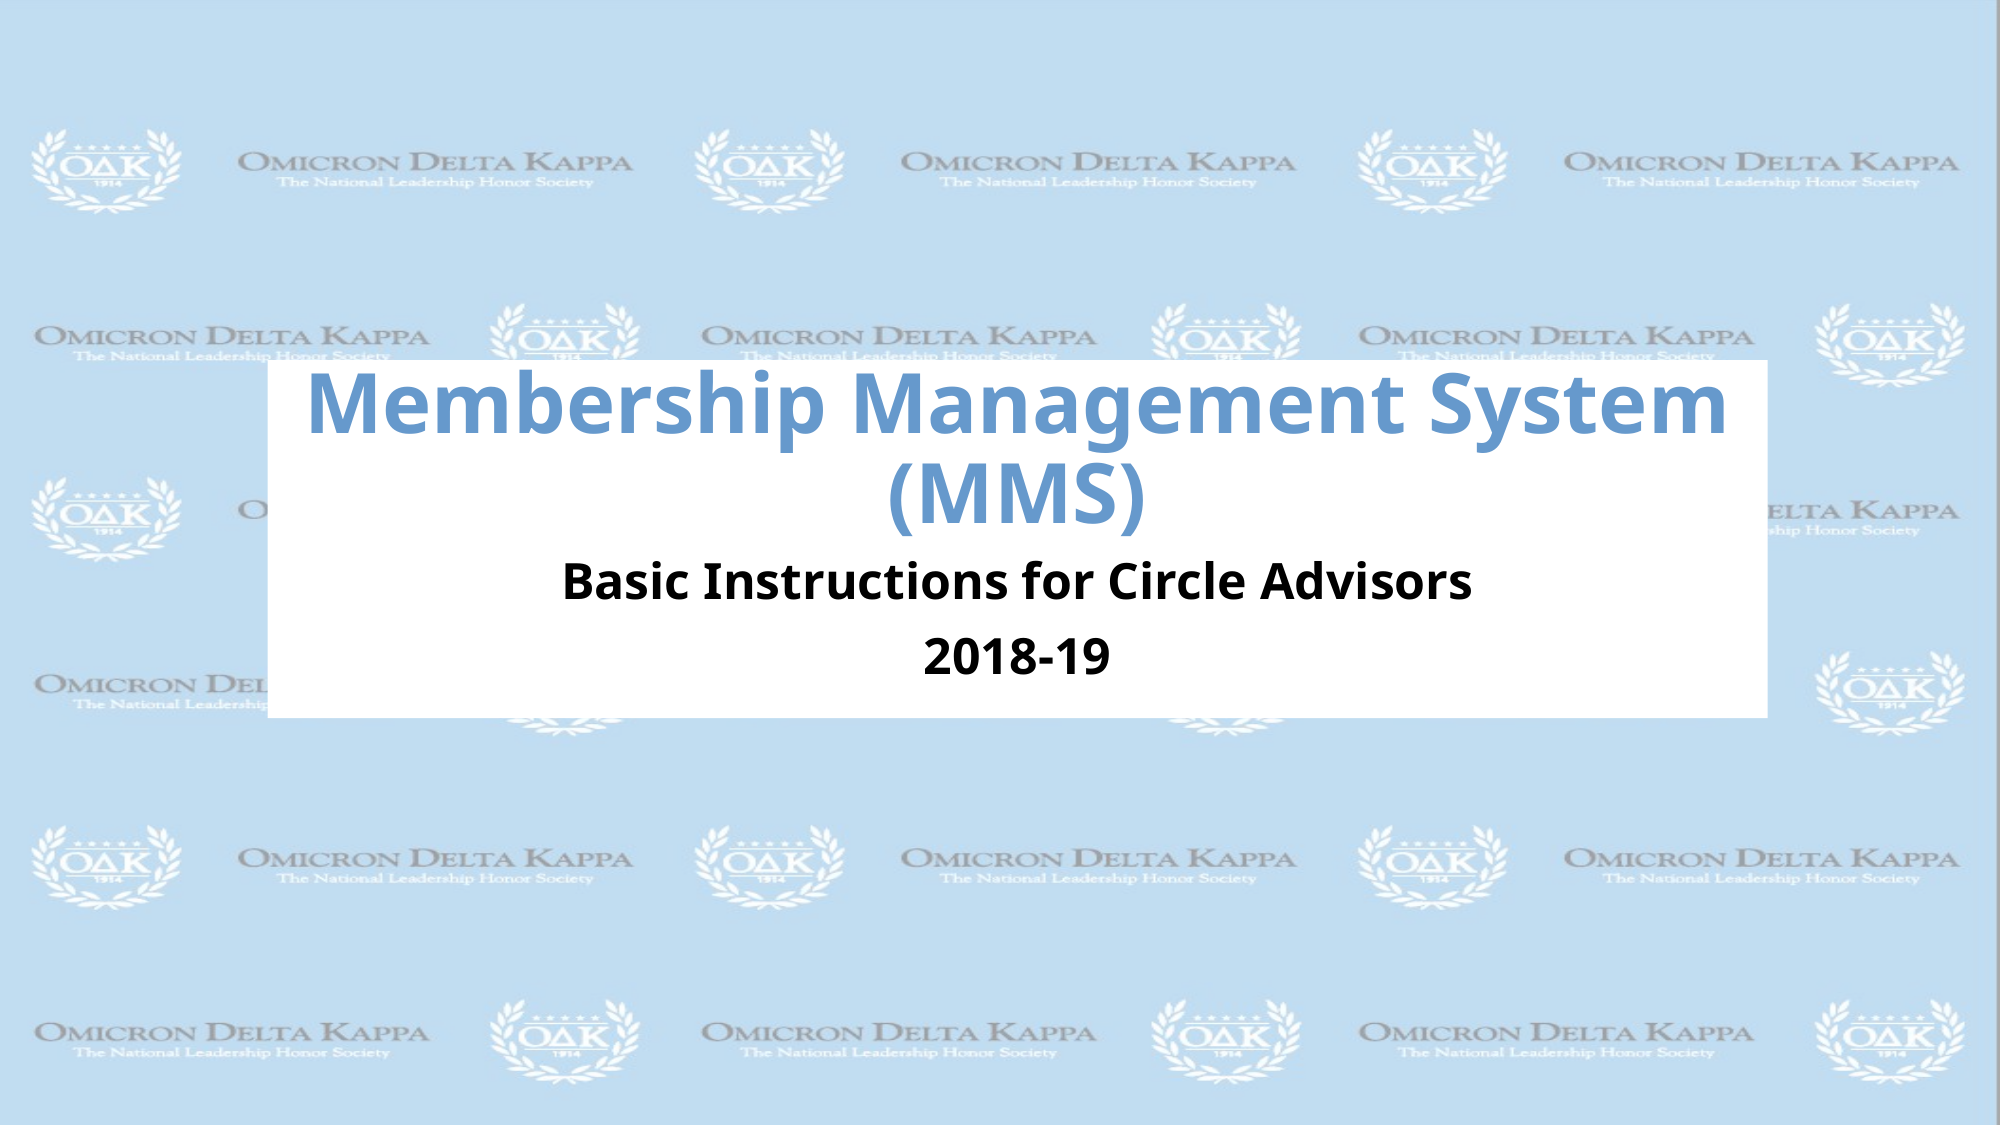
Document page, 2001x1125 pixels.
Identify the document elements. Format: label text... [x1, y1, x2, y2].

title Membership Management System (MMS) [267, 360, 1768, 548]
subtitle Basic Instructions for Circle Advisors 2018-19 [267, 548, 1768, 719]
